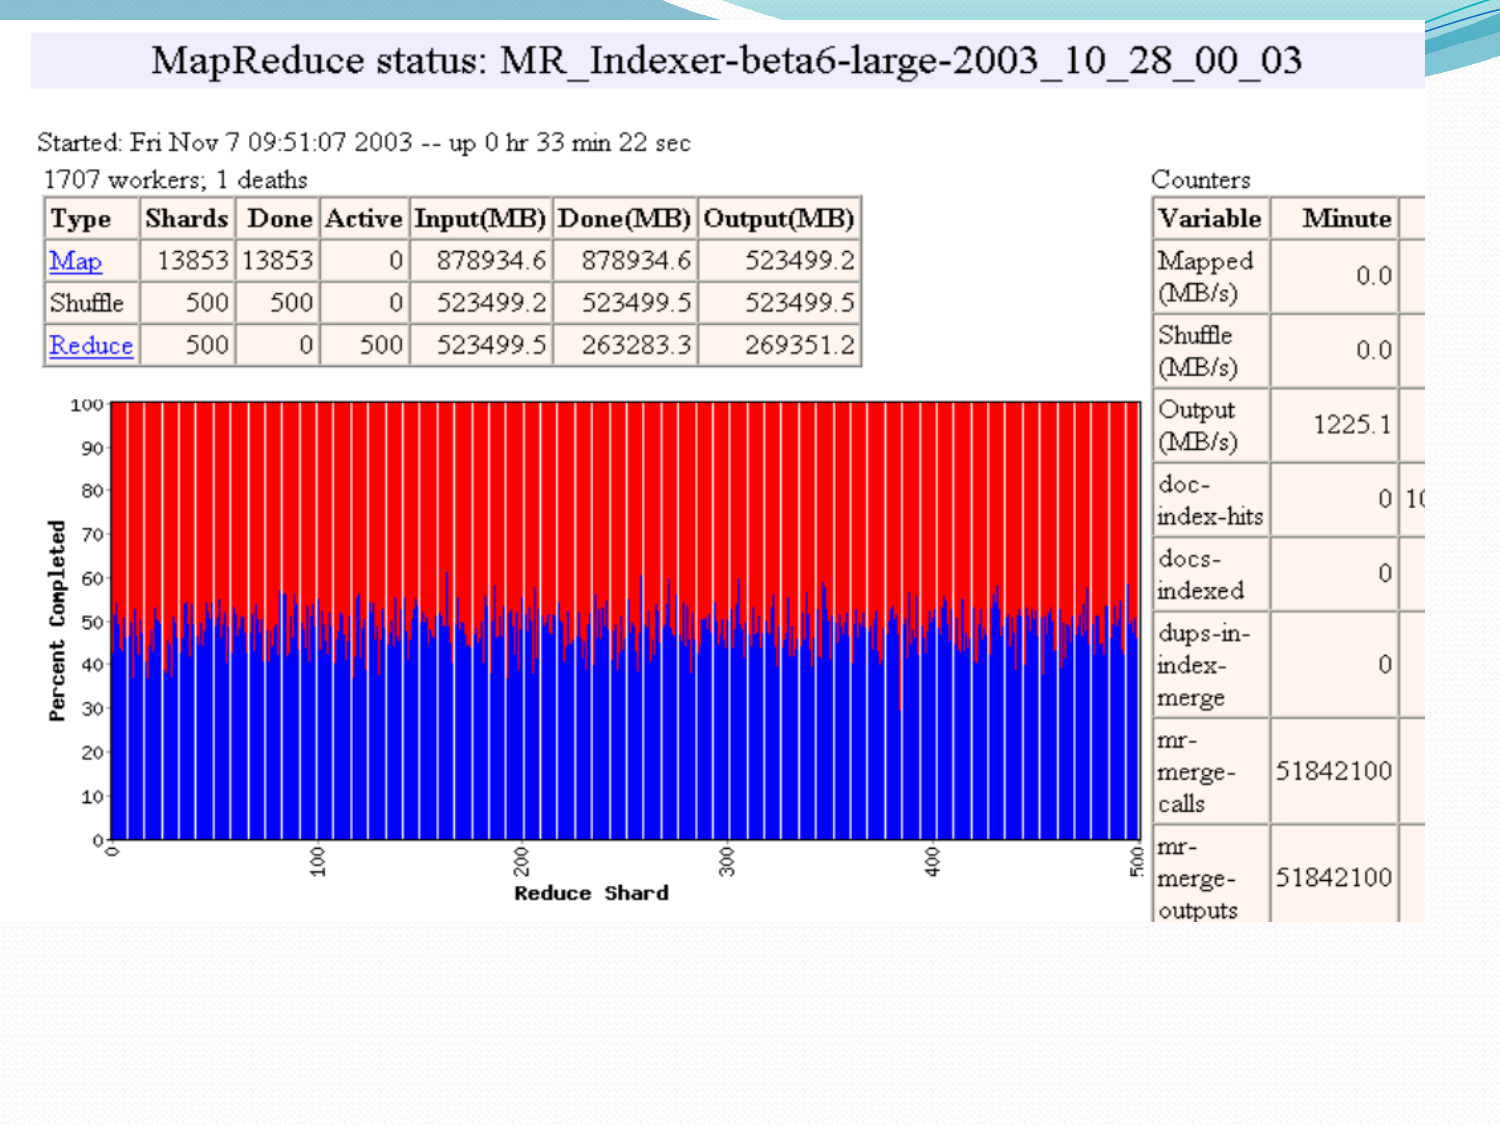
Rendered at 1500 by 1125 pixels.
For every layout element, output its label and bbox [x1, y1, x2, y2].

list [0, 20, 1426, 922]
